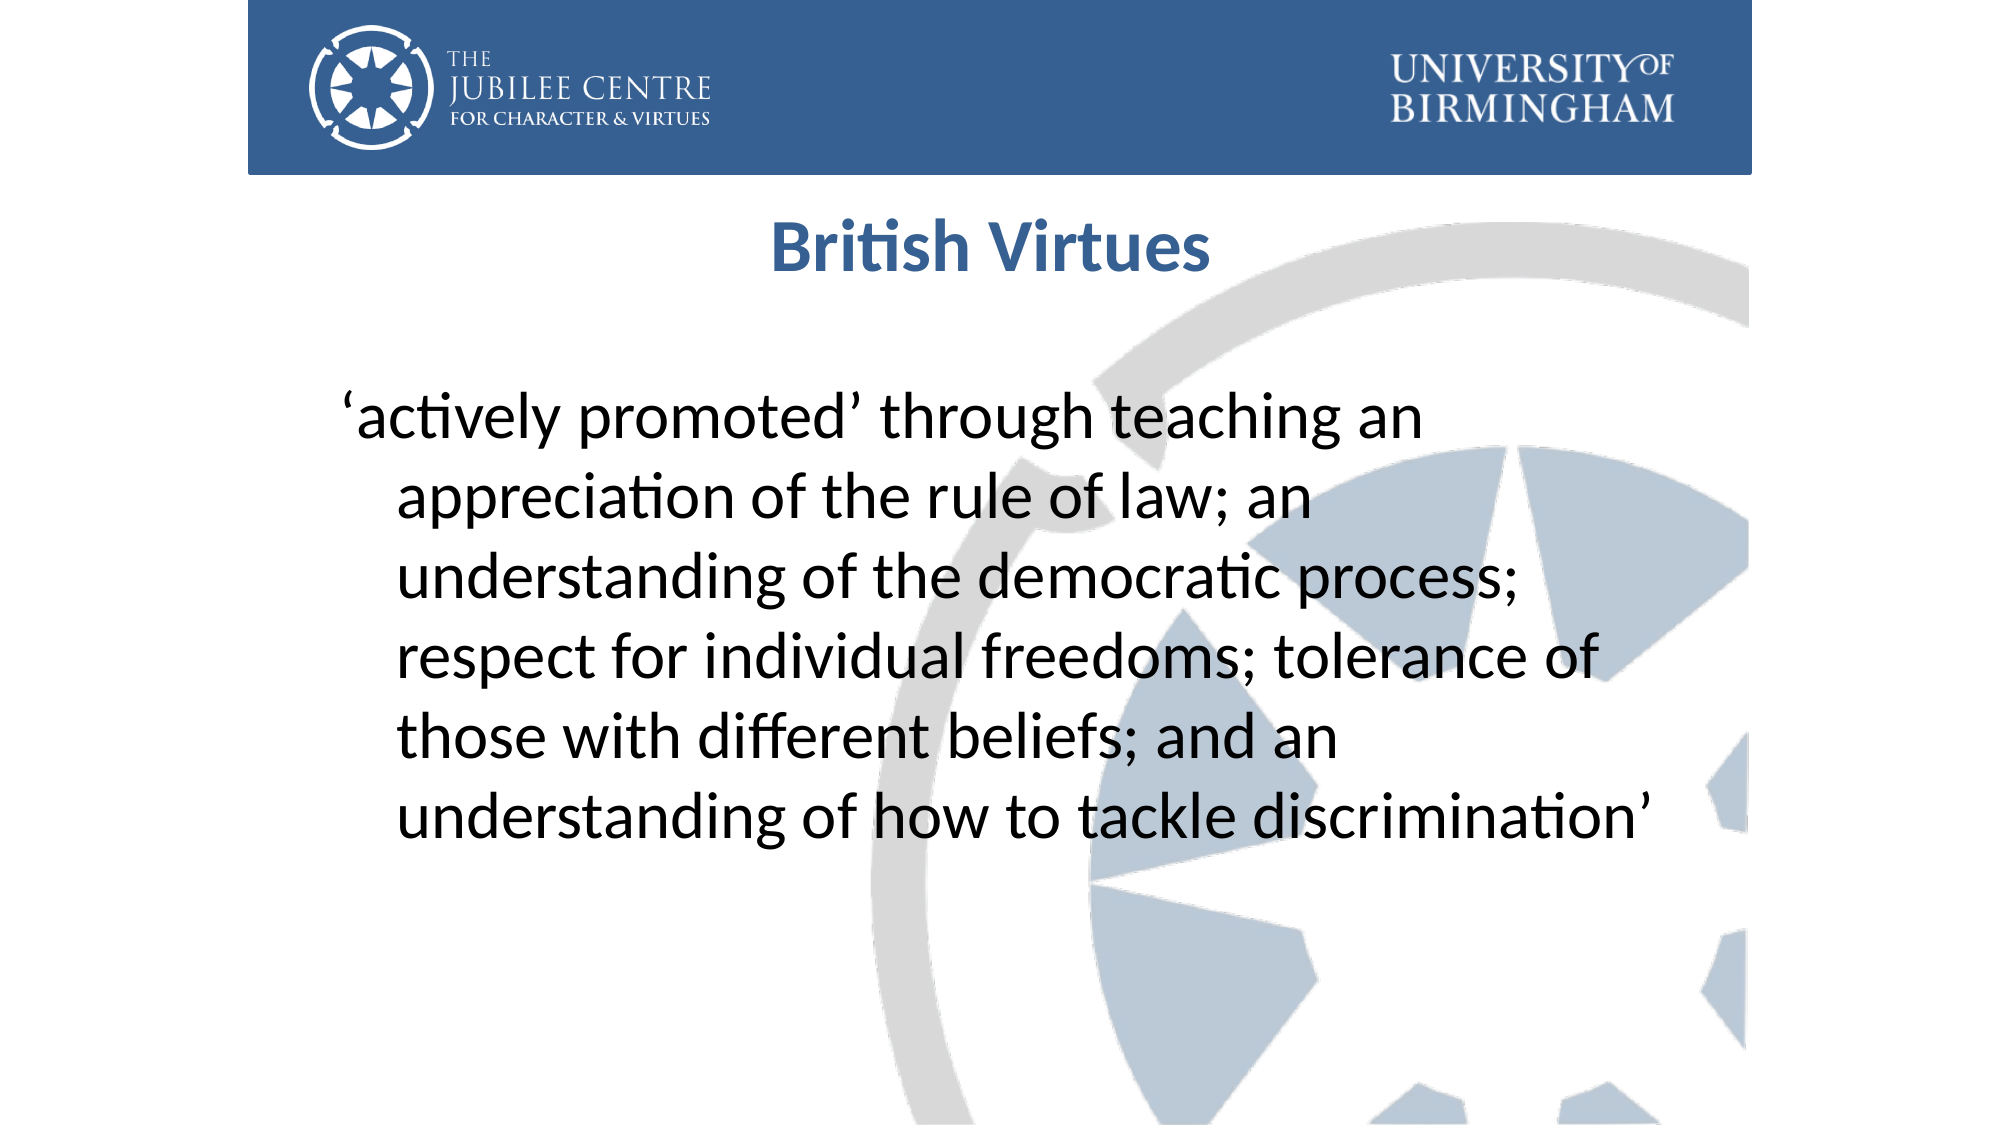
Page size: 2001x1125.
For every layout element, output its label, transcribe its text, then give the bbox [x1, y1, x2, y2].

text_box [248, 0, 1752, 175]
picture [1390, 54, 1675, 123]
list ‘actively promoted’ through teaching an appreciation of the rule of law; an understanding of the democratic process; respect for individual freedoms; tolerance of those with different beliefs; and an understanding of how to tackle discrimination’ [324, 364, 852, 1108]
picture [857, 222, 1762, 1125]
title British Virtues [324, 147, 1675, 335]
picture [309, 25, 710, 150]
